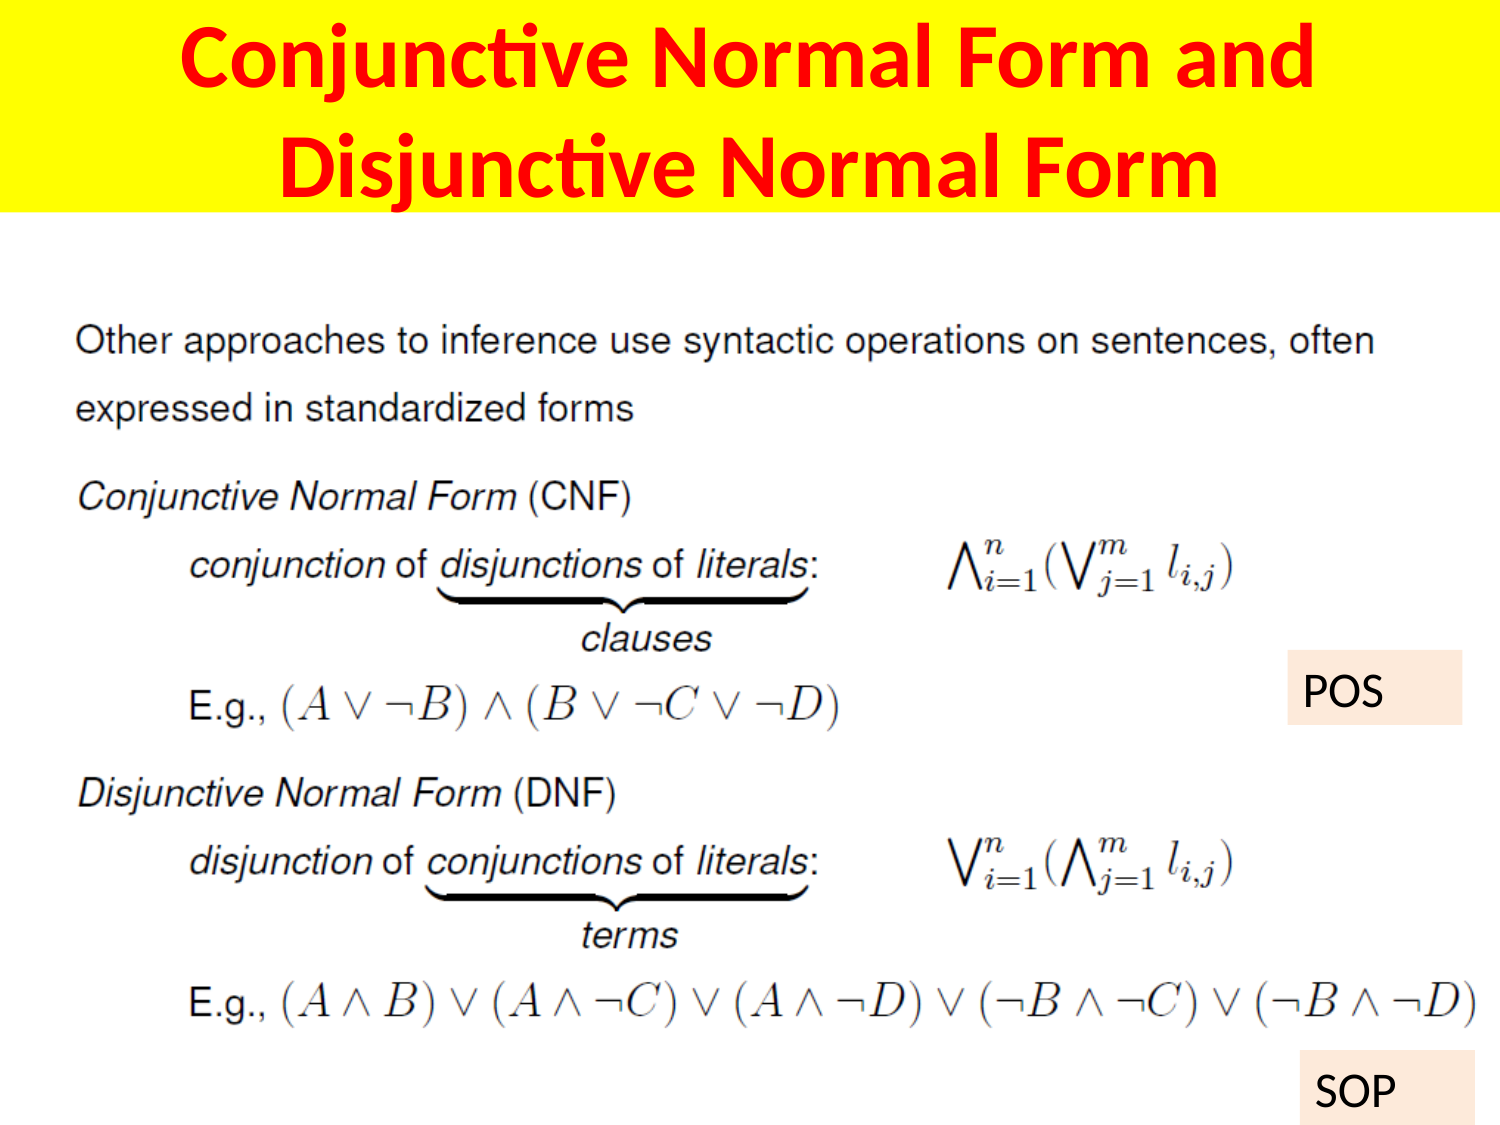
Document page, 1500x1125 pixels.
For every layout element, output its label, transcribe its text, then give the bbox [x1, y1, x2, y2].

picture [0, 307, 1500, 1125]
title Conjunctive Normal Form and Disjunctive Normal Form [0, 0, 1500, 213]
